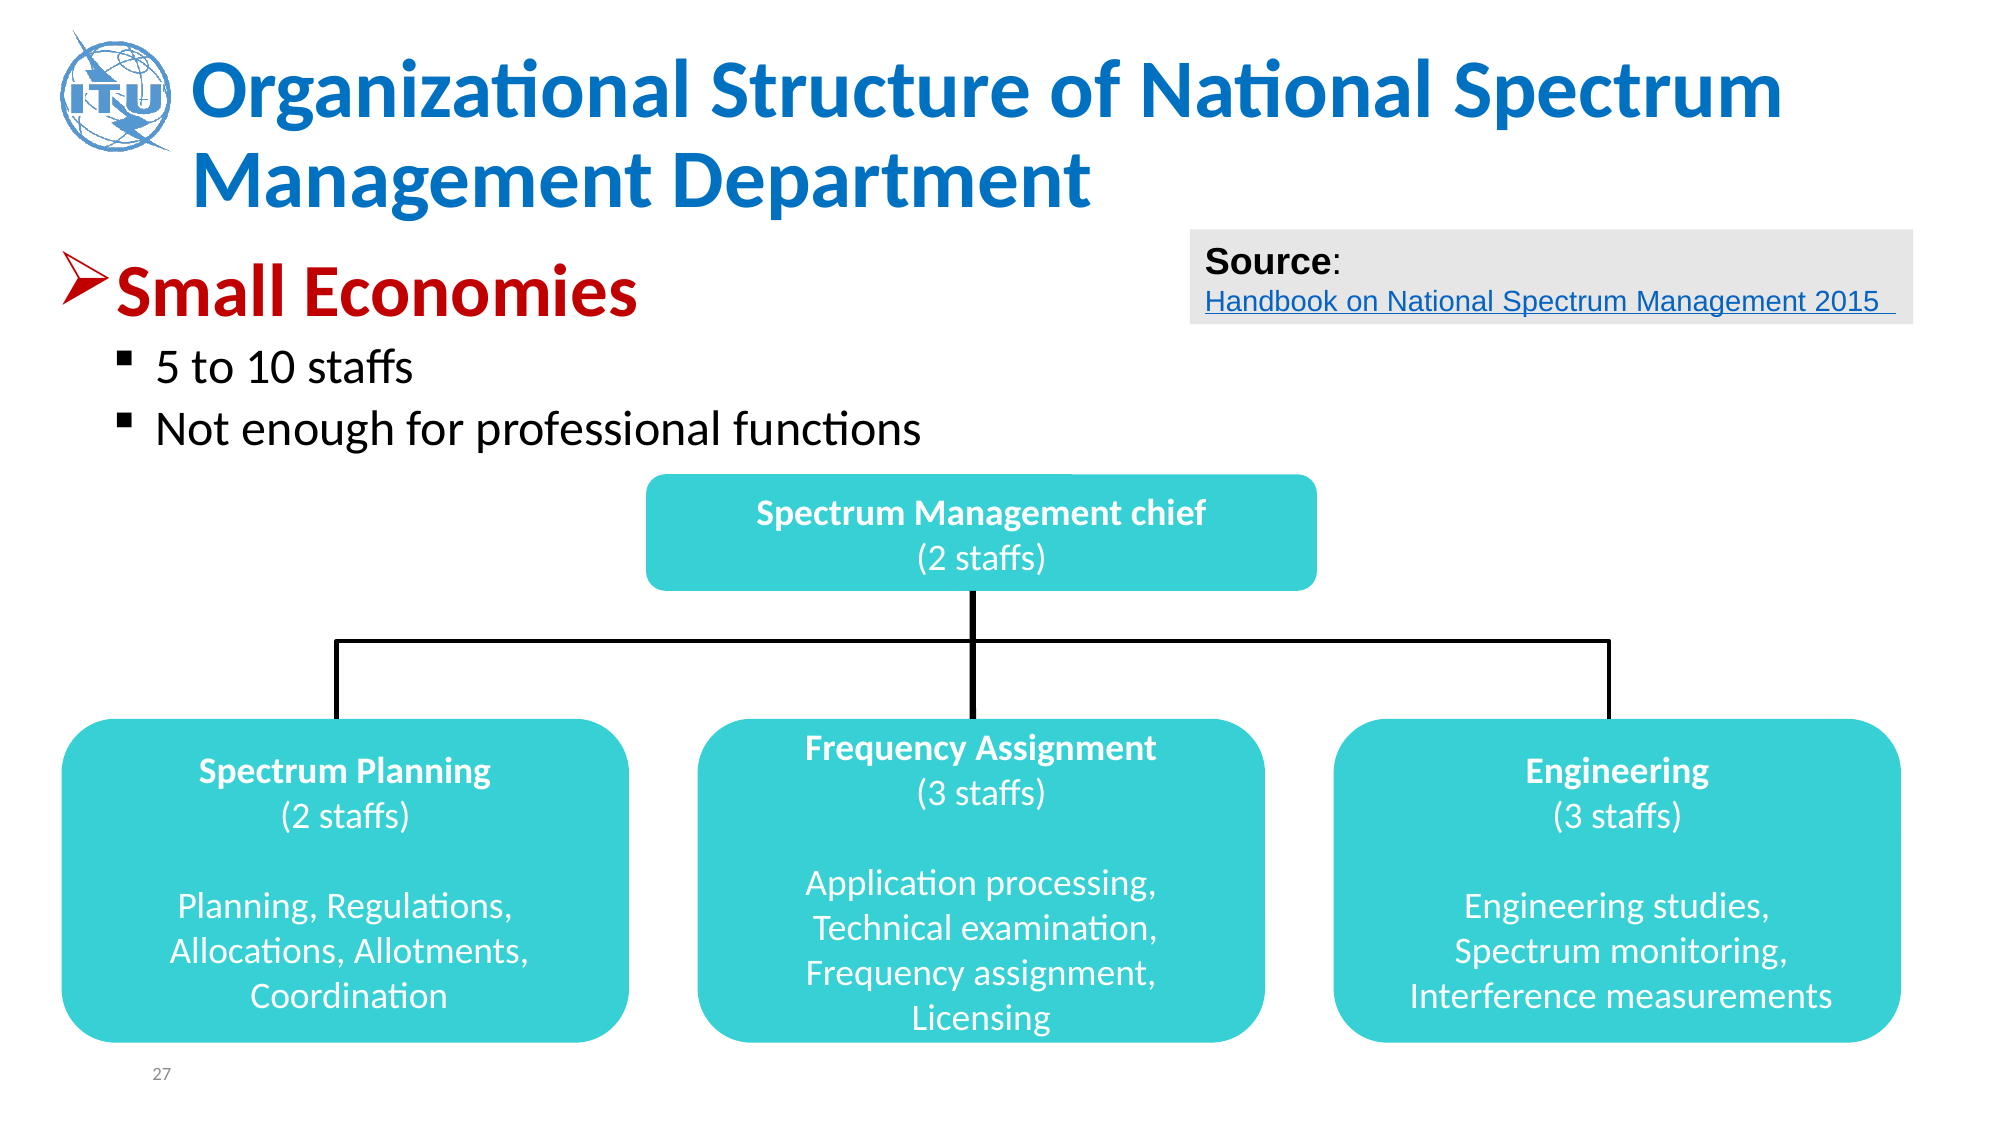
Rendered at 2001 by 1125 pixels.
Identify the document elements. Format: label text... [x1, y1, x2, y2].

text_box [61, 474, 1902, 1043]
slide_number 27 [137, 1043, 588, 1103]
picture [57, 26, 176, 156]
text_box Source: Handbook on National Spectrum Management 2015 [1189, 229, 1914, 325]
title Organizational Structure of National Spectrum Management Department [176, 26, 1902, 244]
list Small Economies 5 to 10 staffs Not enough for professional functions [41, 244, 1865, 958]
